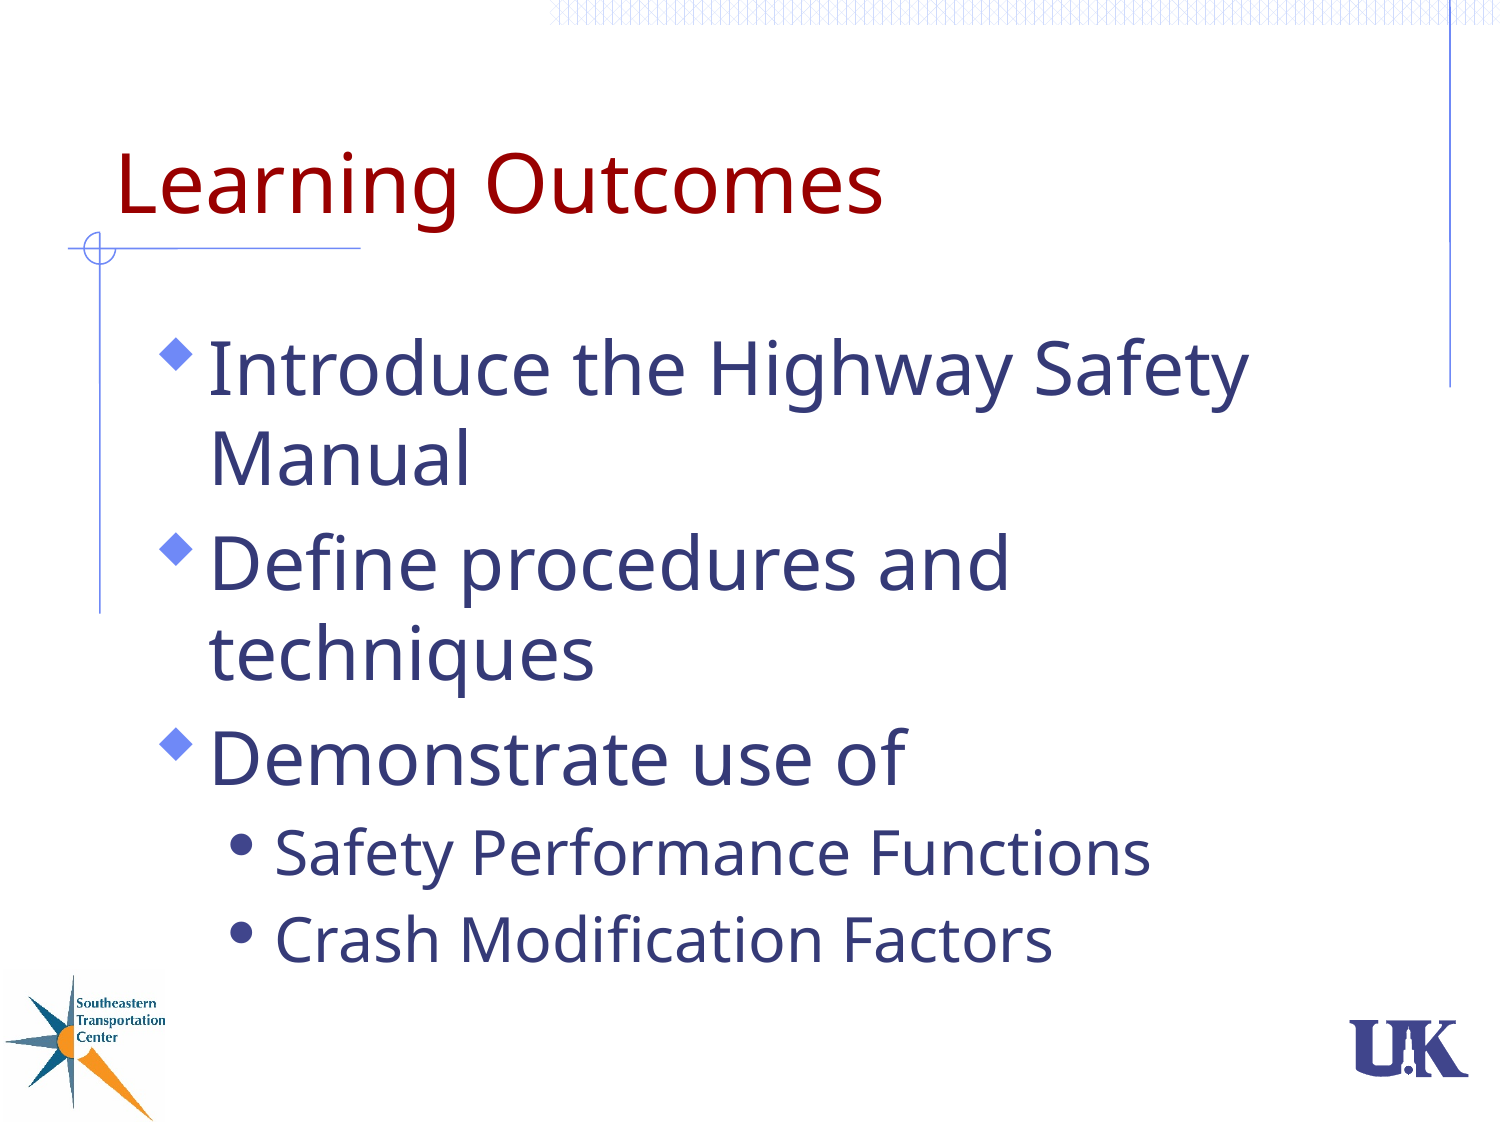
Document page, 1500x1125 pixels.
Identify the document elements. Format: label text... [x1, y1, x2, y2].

title Learning Outcomes [99, 50, 1375, 238]
list Introduce the Highway Safety Manual Define procedures and techniques Demonstrate use of Safety Performance Functions Crash Modification Factors [137, 312, 1413, 988]
picture [3, 969, 165, 1122]
